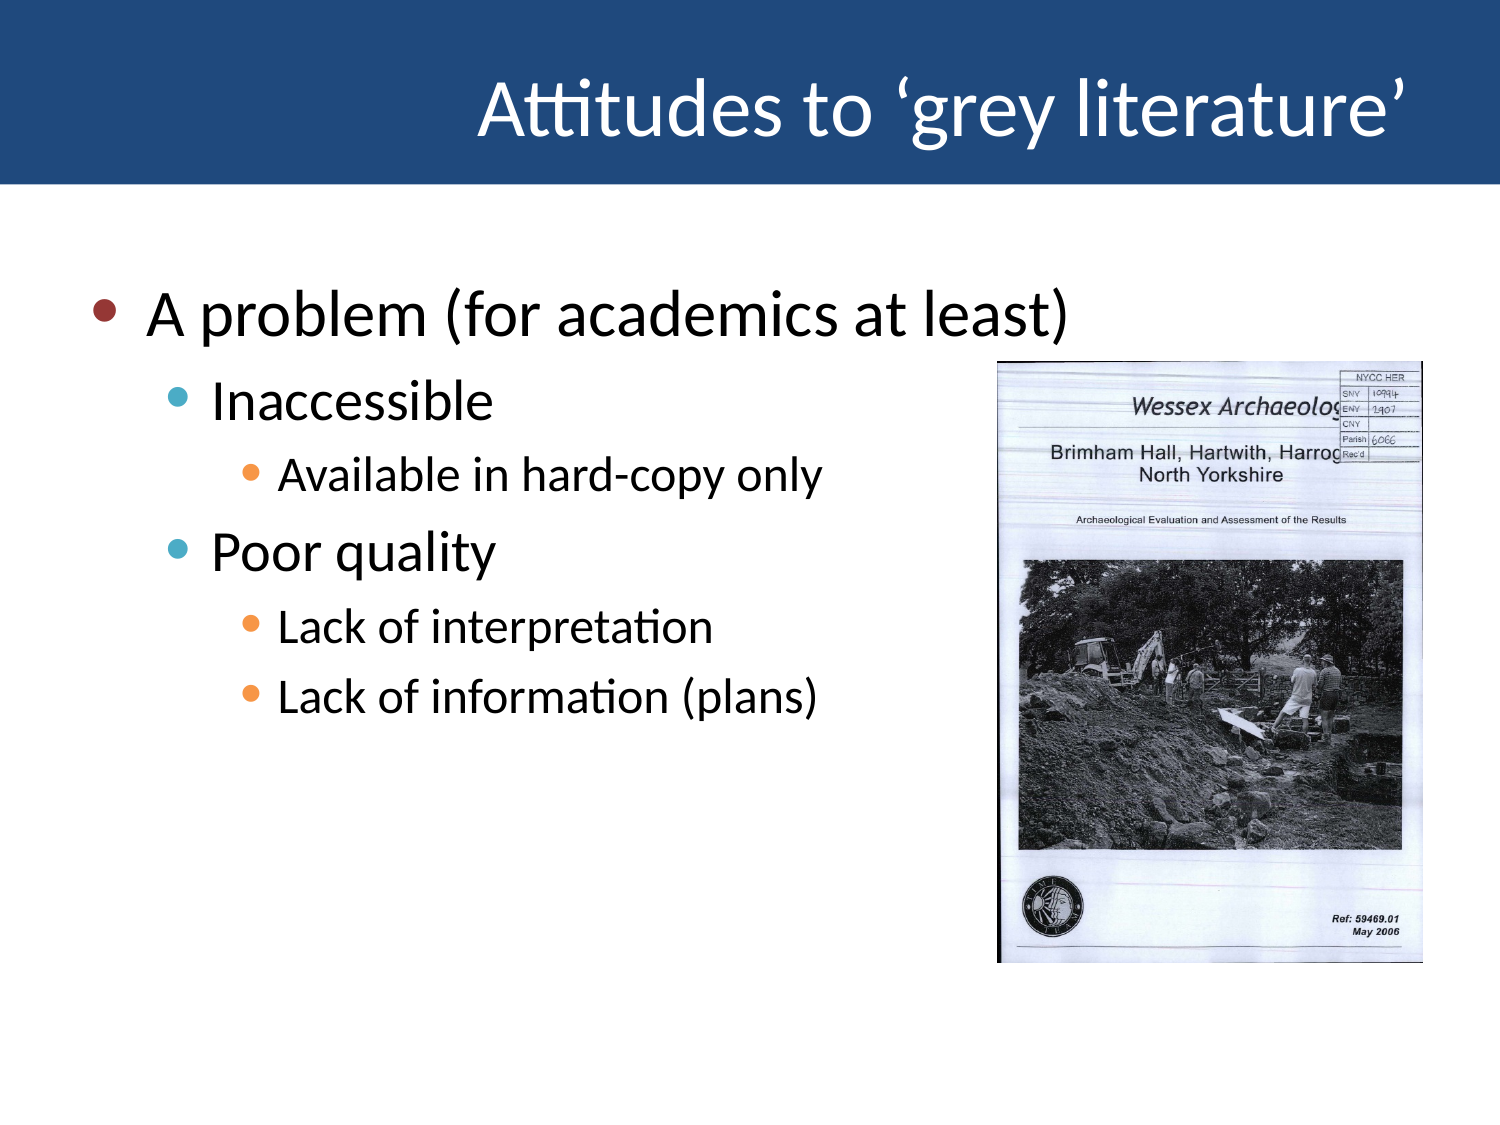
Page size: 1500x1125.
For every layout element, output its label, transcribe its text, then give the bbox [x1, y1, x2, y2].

picture [997, 361, 1424, 963]
list A problem (for academics at least) Inaccessible Available in hard-copy only Poor quality Lack of interpretation Lack of information (plans) [75, 262, 1425, 1005]
title Attitudes to ‘grey literature’ [75, 45, 1425, 161]
